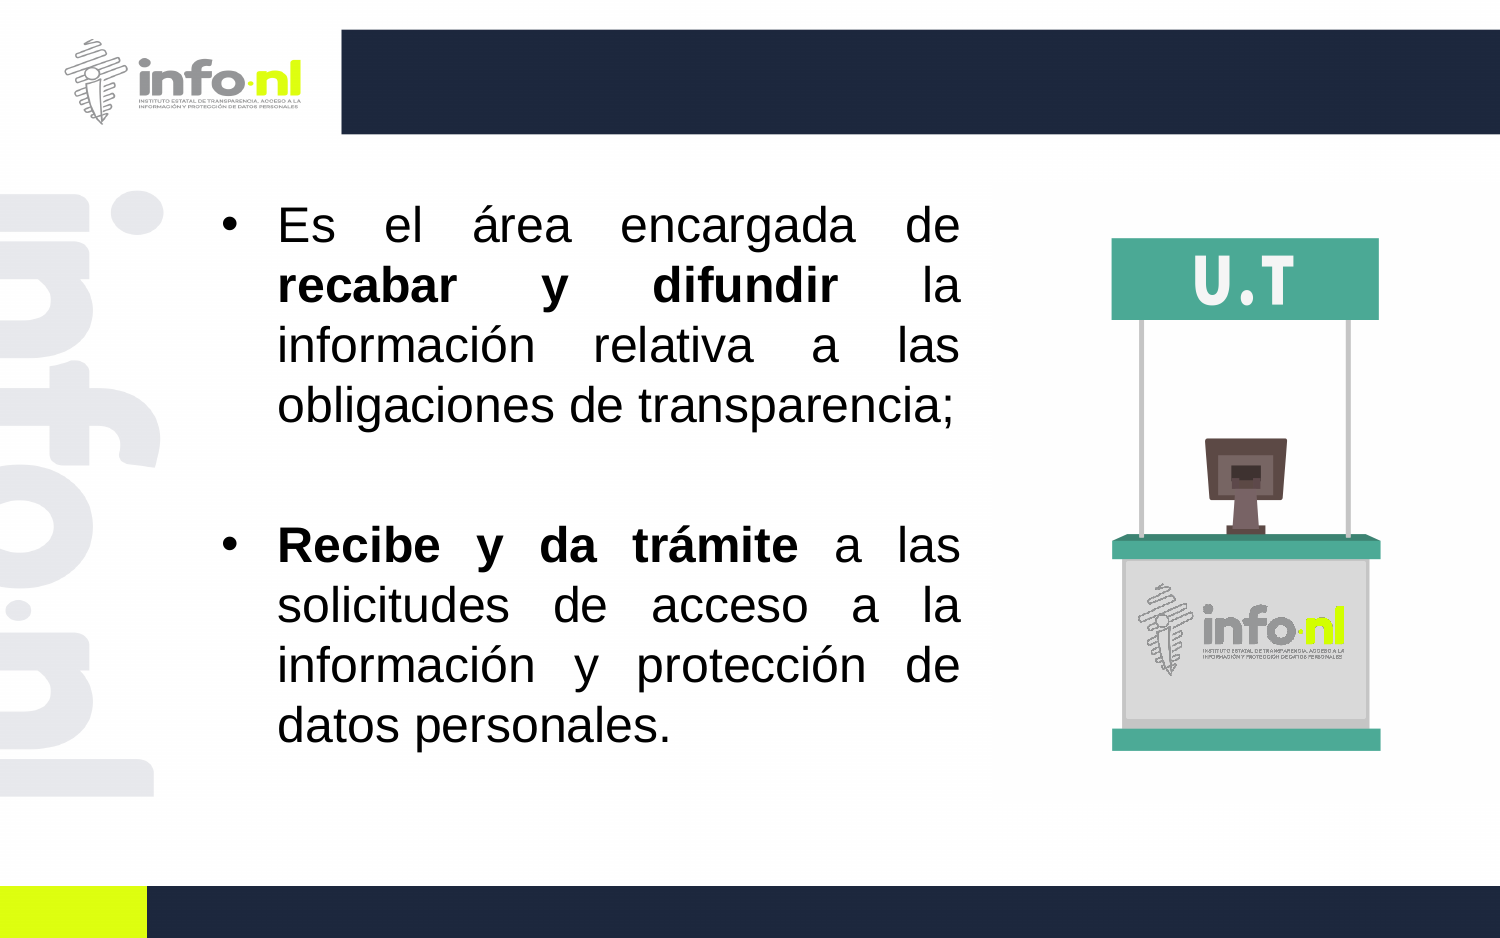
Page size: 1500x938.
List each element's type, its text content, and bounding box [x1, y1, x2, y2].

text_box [991, 184, 1500, 805]
list Es el área encargada de recabar y difundir la información relativa a las obligaciones de transparencia; Recibe y da trámite a las solicitudes de acceso a la información y protección de datos personales. [206, 185, 977, 804]
picture [0, 0, 1500, 938]
